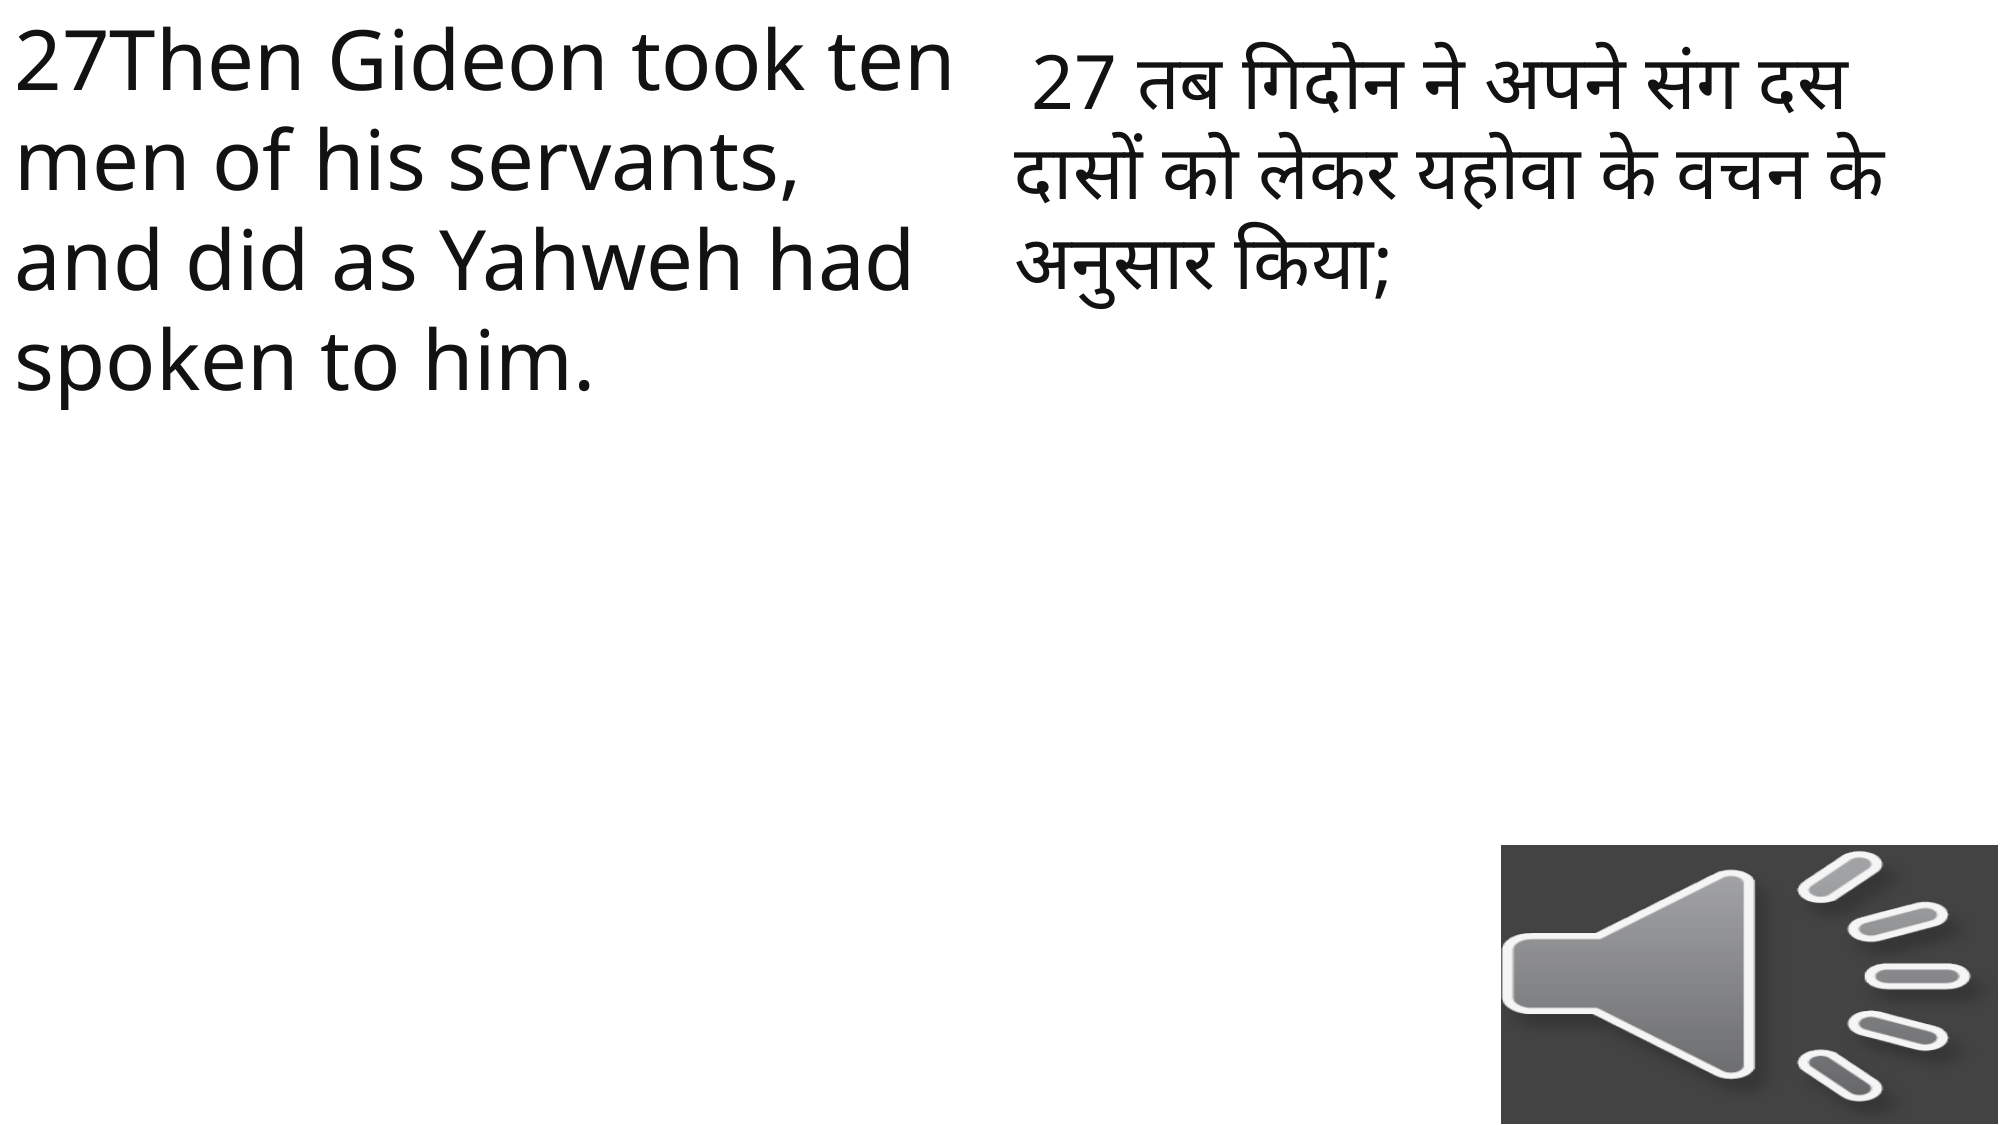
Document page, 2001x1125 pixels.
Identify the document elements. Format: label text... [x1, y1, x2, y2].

text_box 27 तब गिदोन ने अपने संग दस दासों को लेकर यहोवा के वचन के अनुसार किया; [999, 27, 2000, 1104]
picture [1500, 843, 2000, 1125]
text_box 27Then Gideon took ten men of his servants, and did as Yahweh had spoken to him. [0, 0, 981, 1125]
